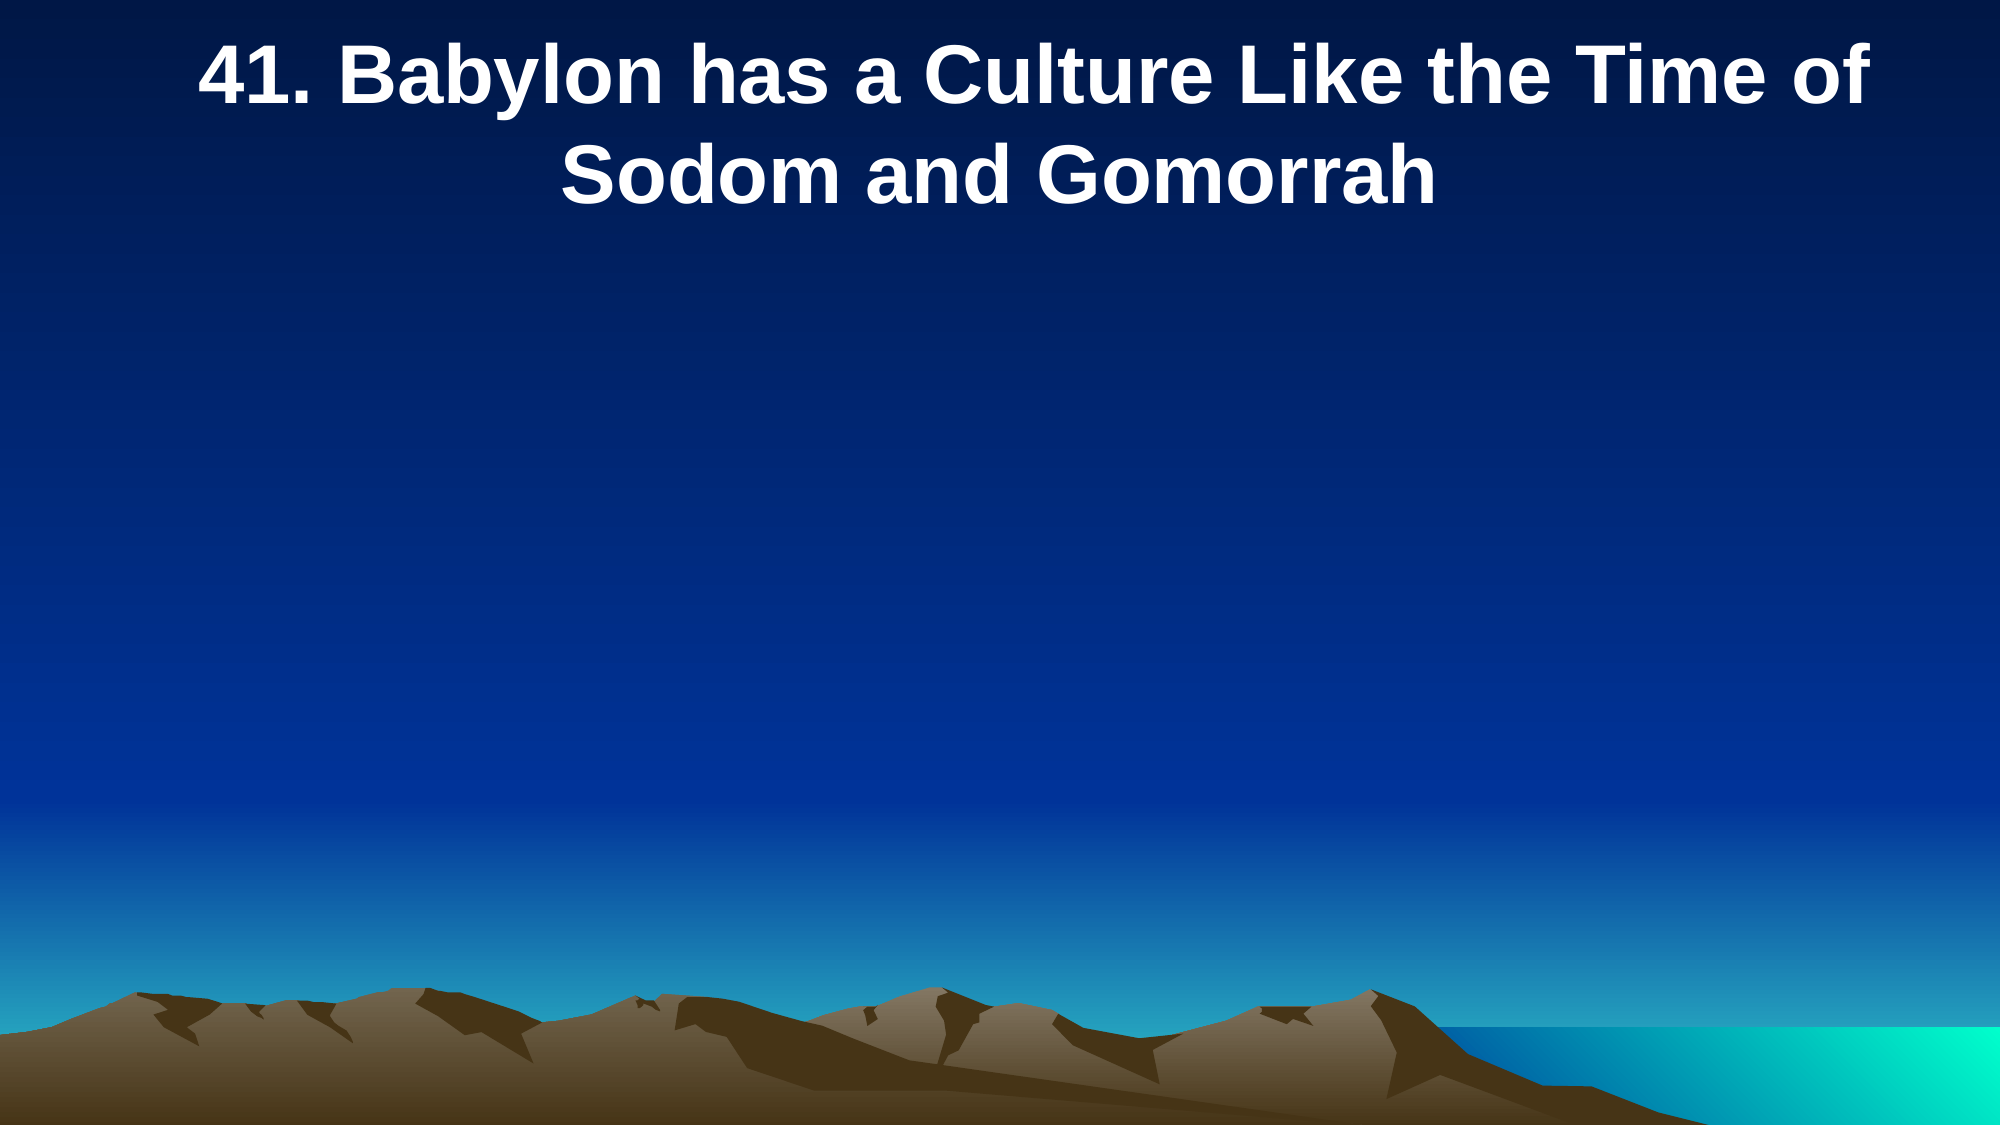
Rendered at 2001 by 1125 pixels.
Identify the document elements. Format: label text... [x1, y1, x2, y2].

text_box 41. Babylon has a Culture Like the Time of Sodom and Gomorrah [0, 12, 2000, 328]
